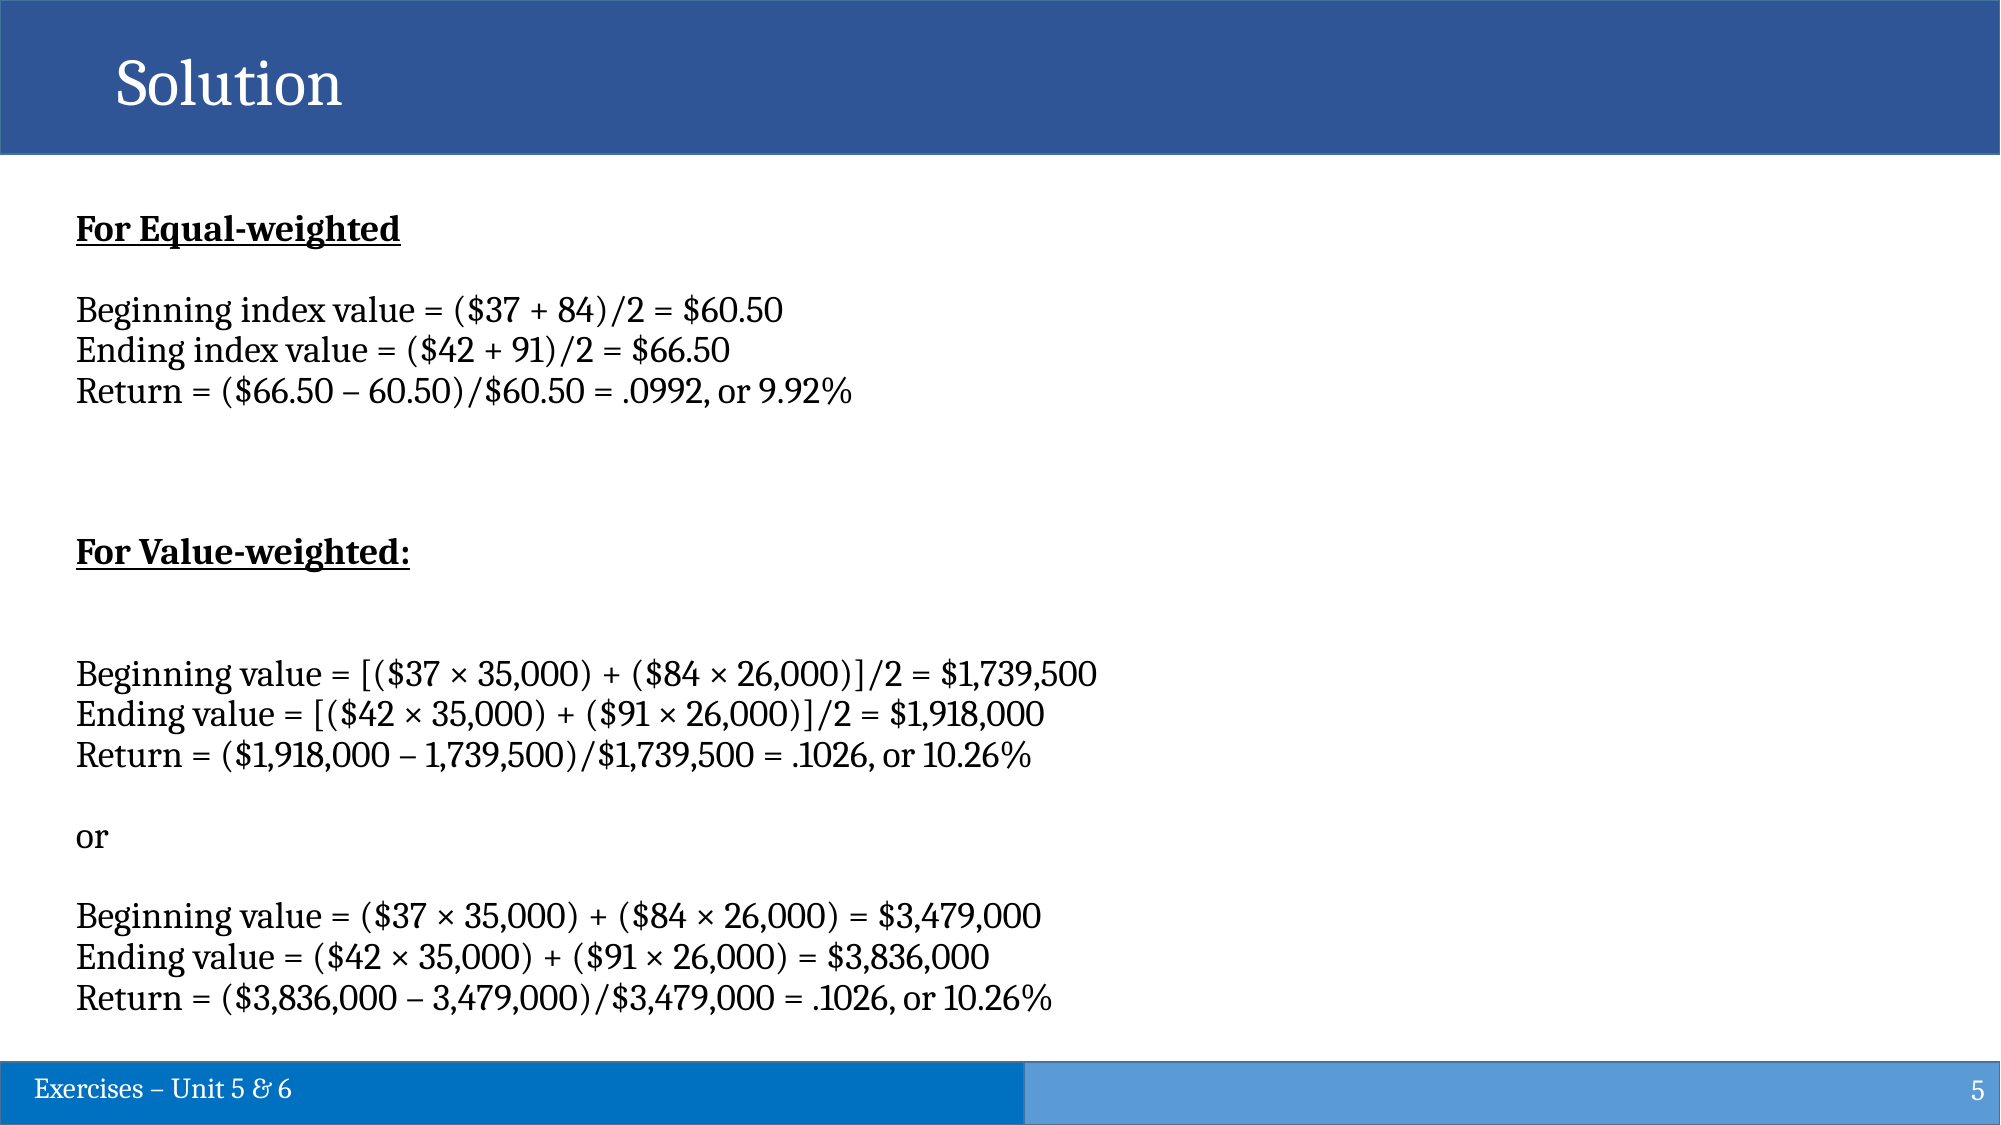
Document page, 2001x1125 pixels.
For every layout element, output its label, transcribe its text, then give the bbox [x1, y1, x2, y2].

text_box [0, 1061, 1023, 1125]
text_box [1023, 1061, 2000, 1125]
slide_number 5 [1550, 1059, 2000, 1120]
text_box For Equal-weighted Beginning index value = ($37 + 84)/2 = $60.50 Ending index value = ($42 + 91)/2 = $66.50 Return = ($66.50 – 60.50)/$60.50 = .0992, or 9.92% For Value-weighted: Beginning value = [($37 × 35,000) + ($84 × 26,000)]/2 = $1,739,500 Ending value = [($42 × 35,000) + ($91 × 26,000)]/2 = $1,918,000 Return = ($1,918,000 – 1,739,500)/$1,739,500 = .1026, or 10.26% or Beginning value = ($37 × 35,000) + ($84 × 26,000) = $3,479,000 Ending value = ($42 × 35,000) + ($91 × 26,000) = $3,836,000 Return = ($3,836,000 – 3,479,000)/$3,479,000 = .1026, or 10.26% [61, 201, 1950, 1057]
text_box Solution [102, 31, 1915, 127]
text_box [0, 0, 2000, 155]
text_box Exercises – Unit 5 & 6 [19, 1061, 850, 1112]
